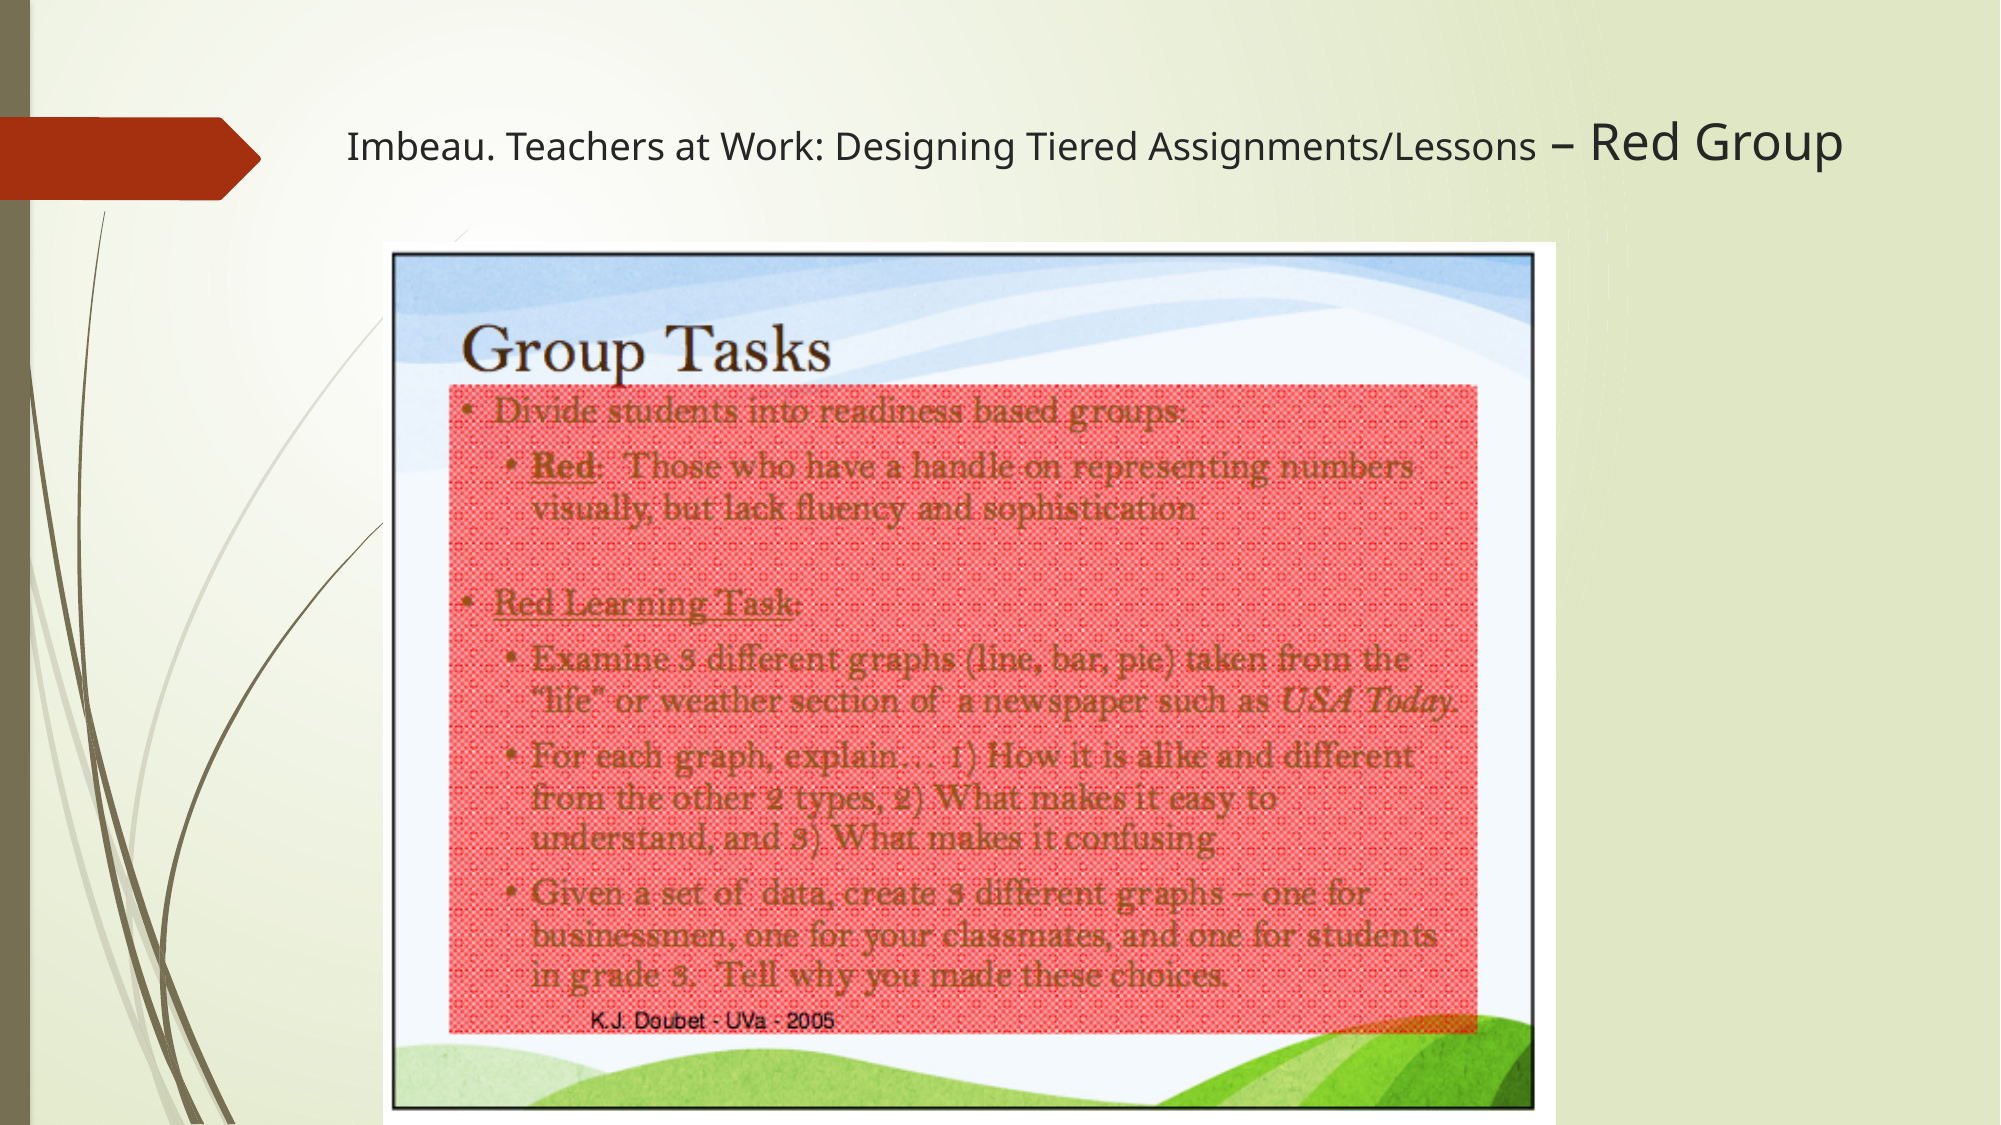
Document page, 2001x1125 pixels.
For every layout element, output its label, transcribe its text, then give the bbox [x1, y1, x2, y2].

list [383, 242, 1557, 1125]
title Imbeau. Teachers at Work: Designing Tiered Assignments/Lessons – Red Group [331, 102, 1888, 243]
